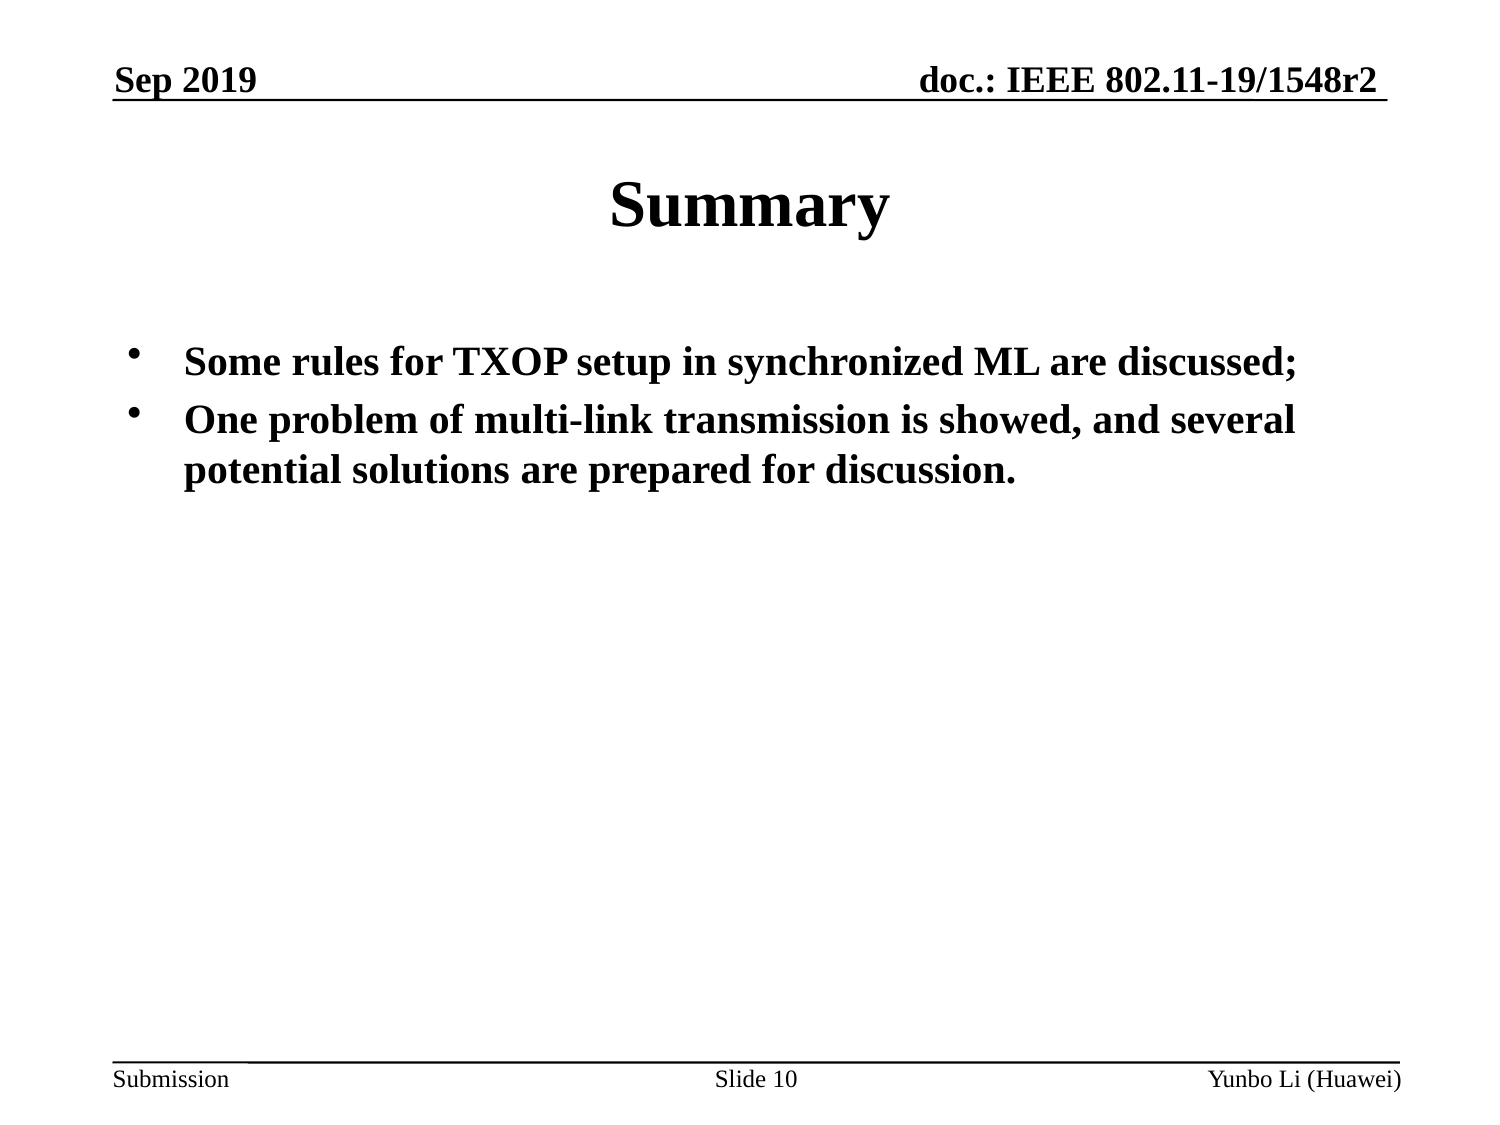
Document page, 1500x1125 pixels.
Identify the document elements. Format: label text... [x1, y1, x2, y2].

list Some rules for TXOP setup in synchronized ML are discussed; One problem of multi-link transmission is showed, and several potential solutions are prepared for discussion. [112, 326, 1388, 1063]
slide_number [114, 54, 259, 101]
footer Yunbo Li (Huawei) [1204, 1061, 1402, 1093]
title Summary [112, 112, 1388, 288]
slide_number Slide 10 [712, 1061, 800, 1093]
